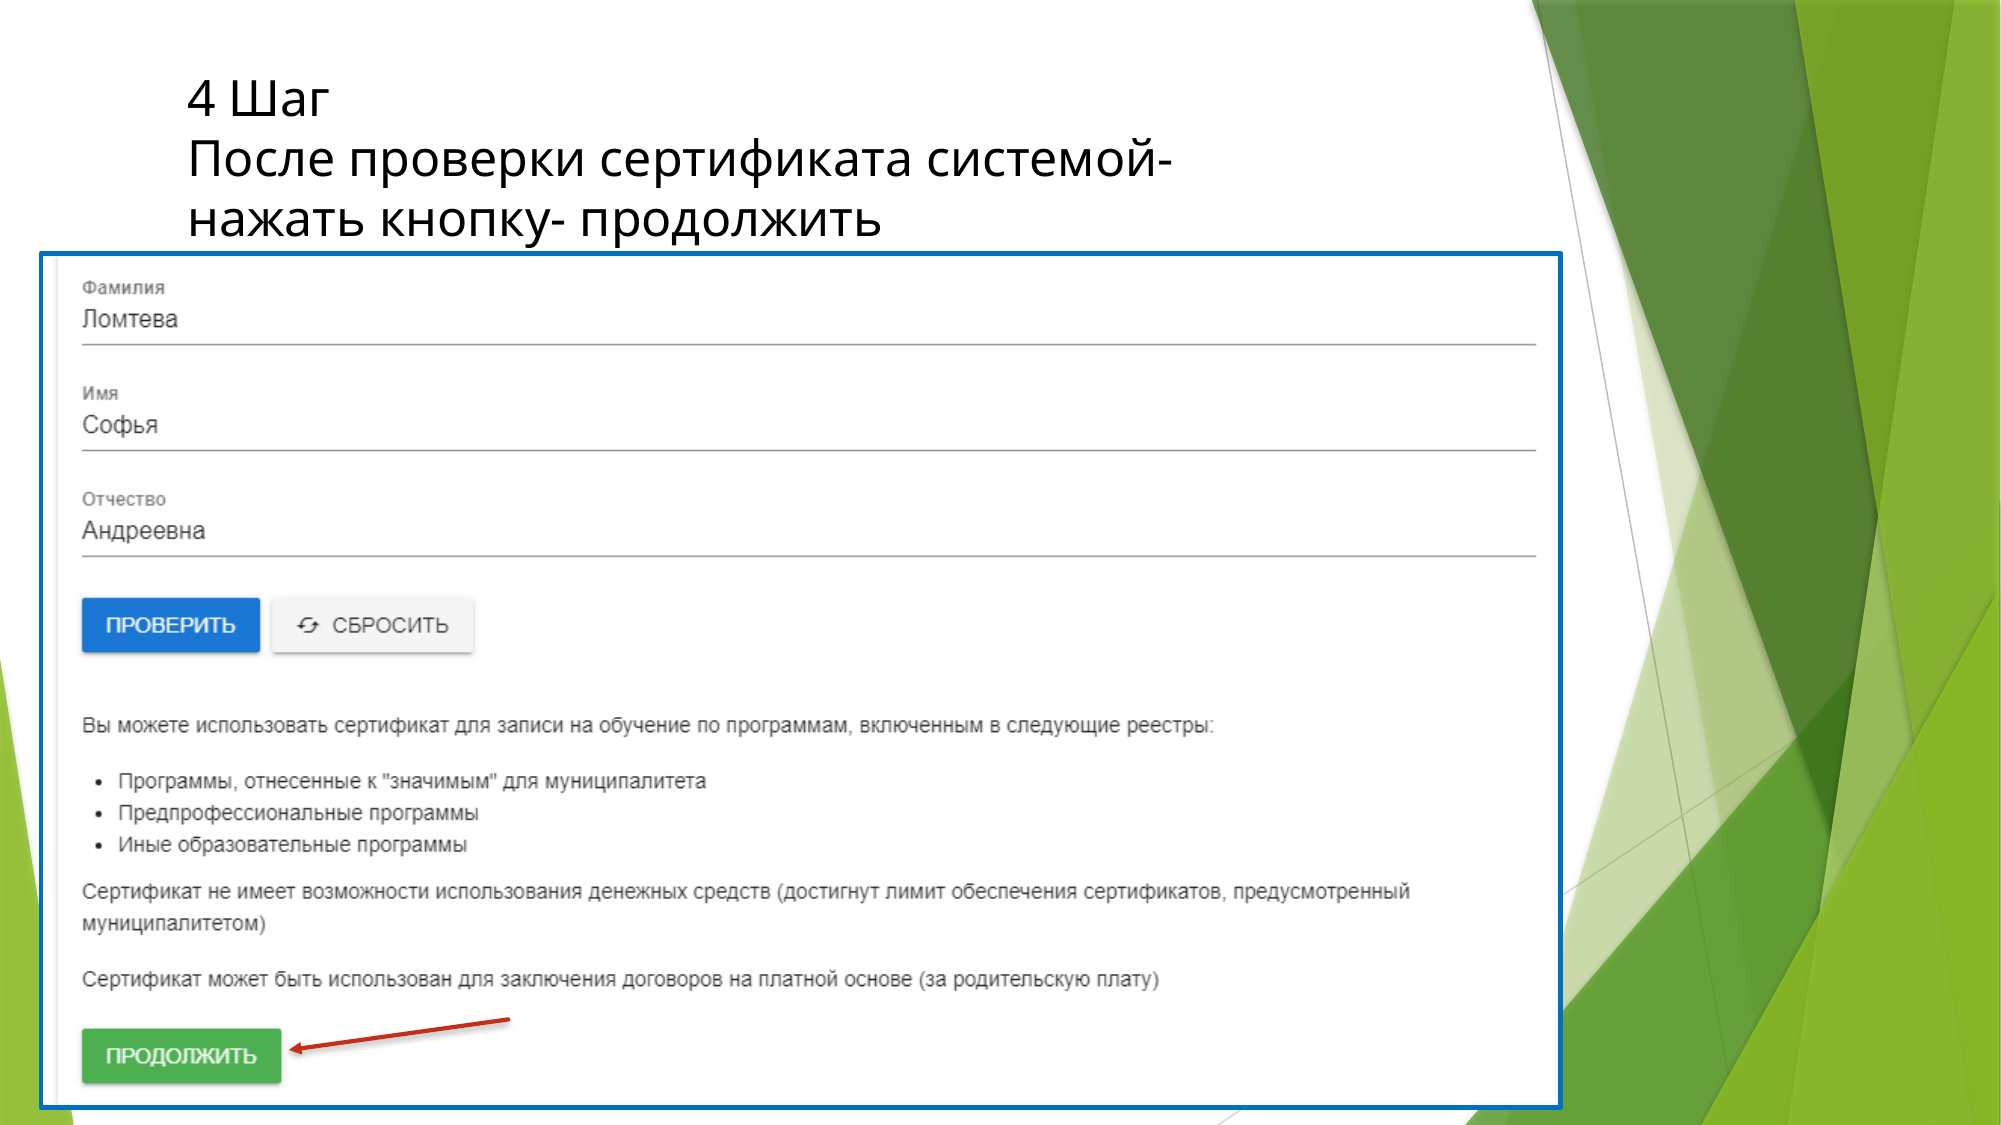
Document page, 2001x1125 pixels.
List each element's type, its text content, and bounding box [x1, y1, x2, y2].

text_box 4 Шаг После проверки сертификата системой- нажать кнопку- продолжить [172, 58, 1202, 254]
picture [42, 254, 1559, 1106]
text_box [288, 1018, 509, 1051]
